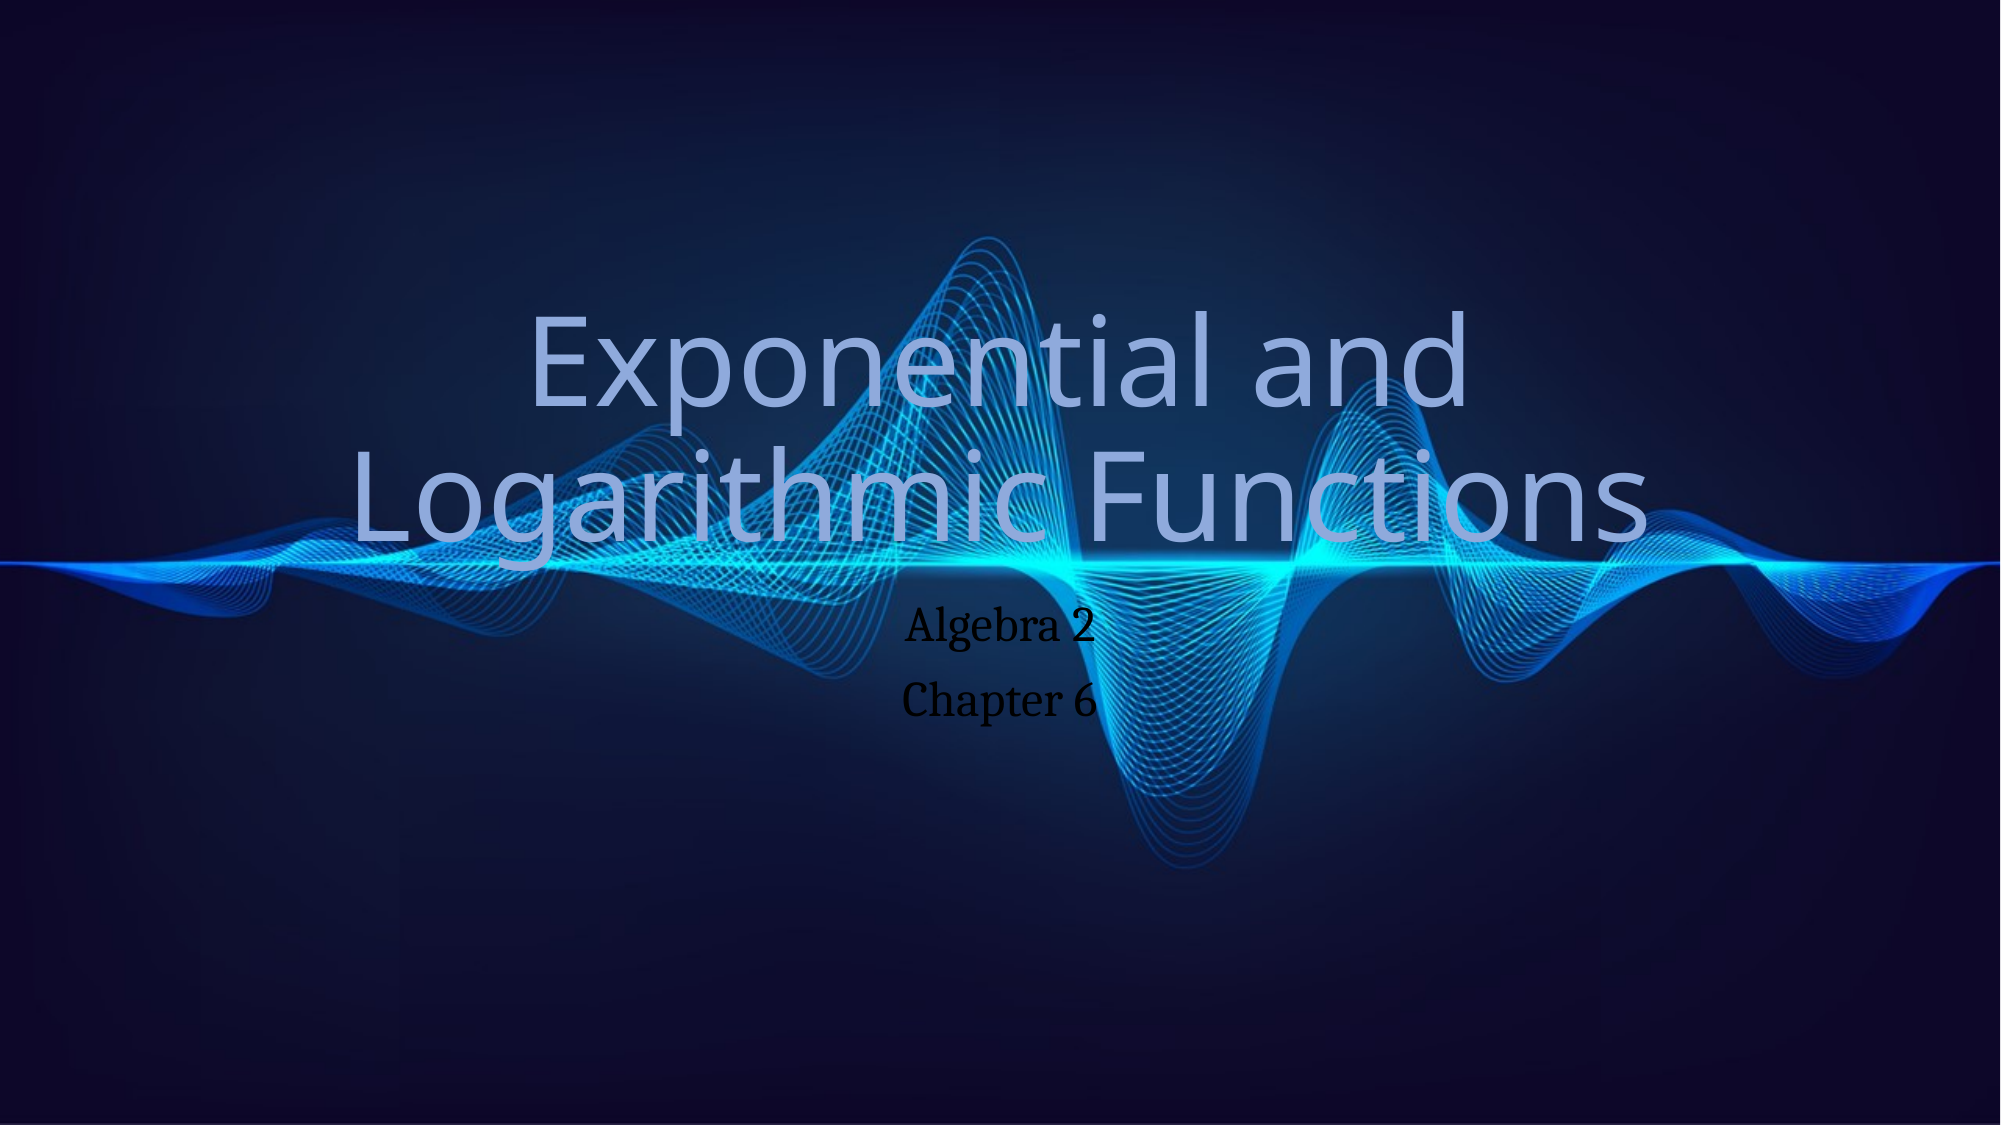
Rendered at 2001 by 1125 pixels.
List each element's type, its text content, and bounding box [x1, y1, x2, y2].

title Exponential and Logarithmic Functions [249, 184, 1750, 576]
subtitle Algebra 2 Chapter 6 [249, 590, 1750, 863]
picture [0, 0, 2001, 1125]
